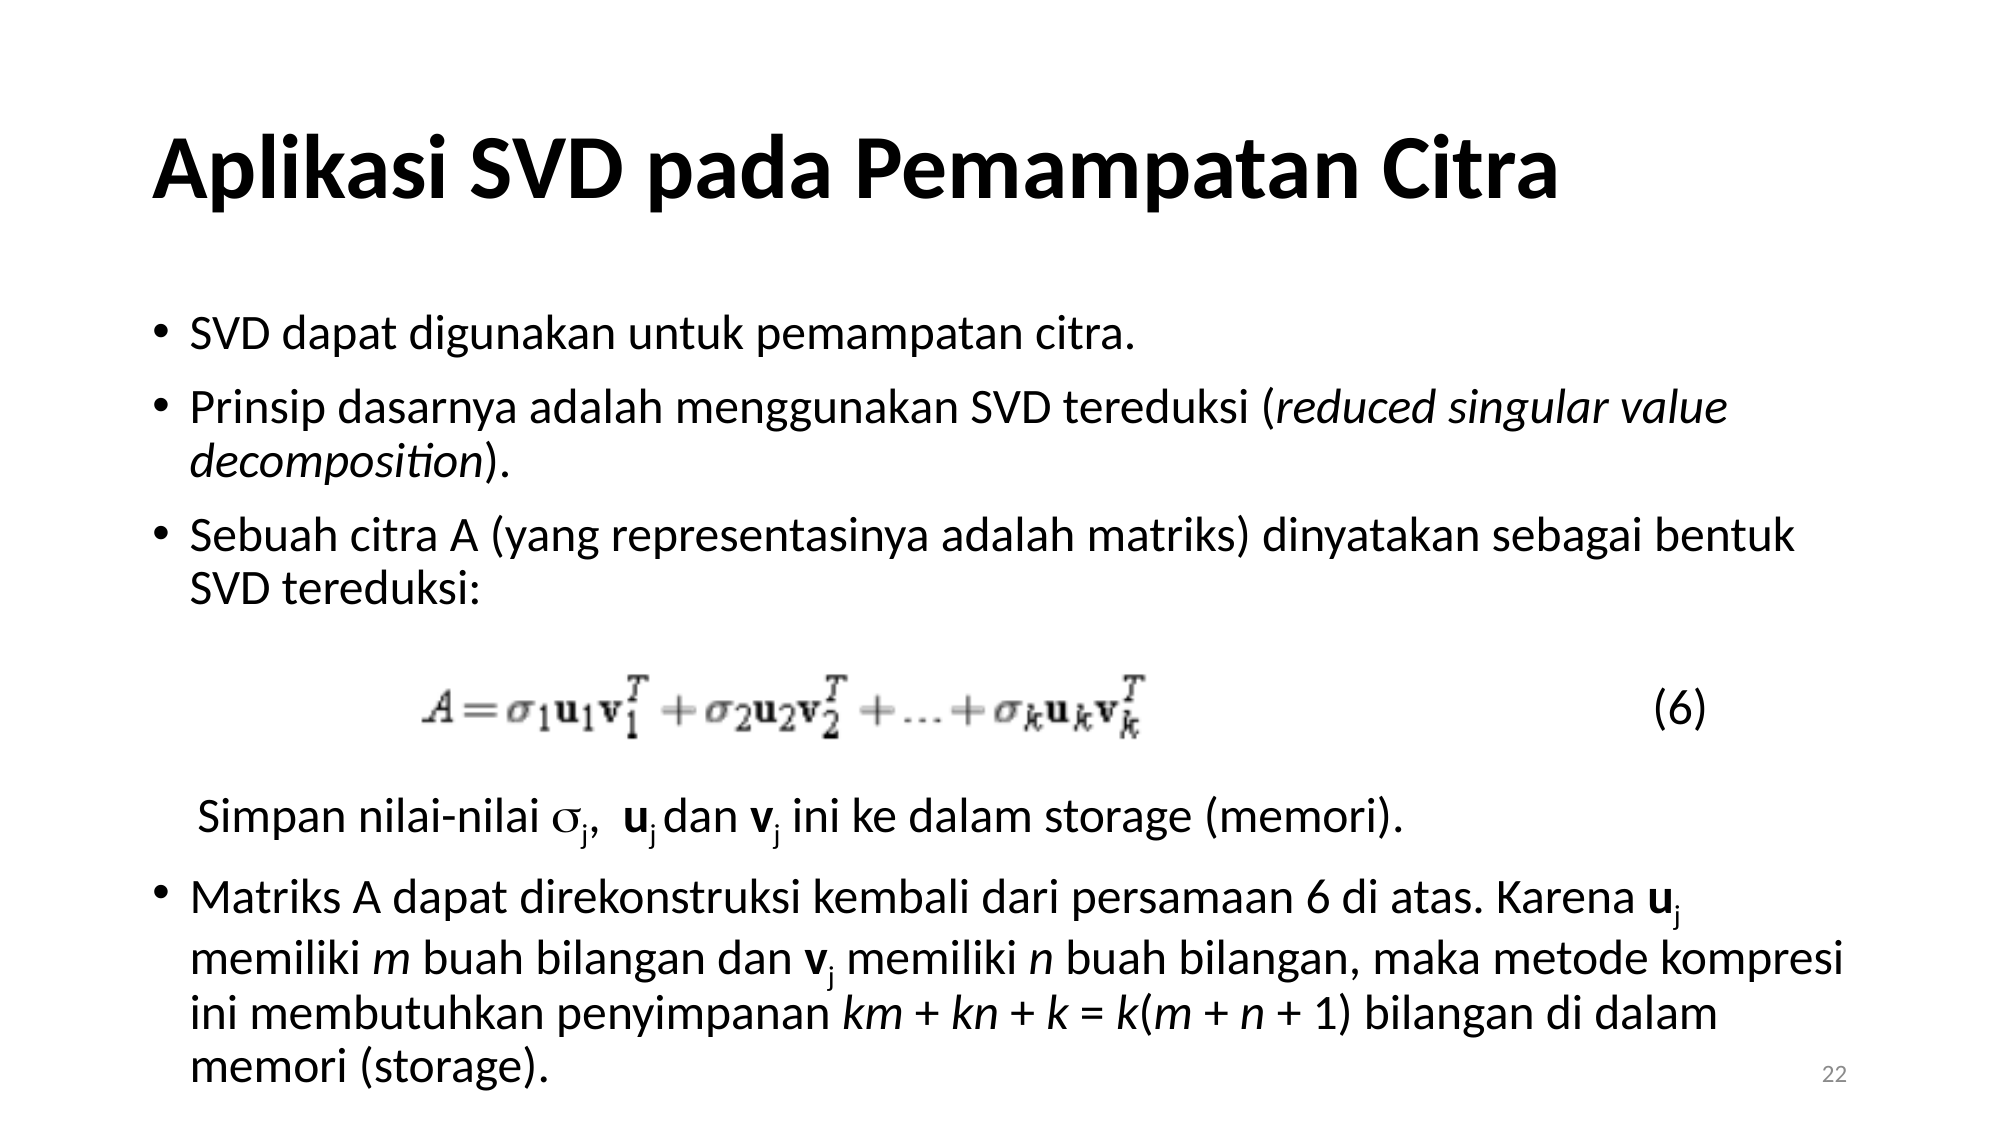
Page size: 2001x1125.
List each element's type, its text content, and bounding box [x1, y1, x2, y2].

text_box (6) [1637, 667, 1724, 742]
list SVD dapat digunakan untuk pemampatan citra. Prinsip dasarnya adalah menggunakan SVD tereduksi (reduced singular value decomposition). Sebuah citra A (yang representasinya adalah matriks) dinyatakan sebagai bentuk SVD tereduksi: Simpan nilai-nilai j, uj dan vj ini ke dalam storage (memori). Matriks A dapat direkonstruksi kembali dari persamaan 6 di atas. Karena uj memiliki m buah bilangan dan vj memiliki n buah bilangan, maka metode kompresi ini membutuhkan penyimpanan km + kn + k = k(m + n + 1) bilangan di dalam memori (storage). [137, 299, 1863, 1103]
slide_number 22 [1412, 1042, 1863, 1103]
title Aplikasi SVD pada Pemampatan Citra [137, 59, 1863, 278]
picture [380, 654, 1241, 782]
